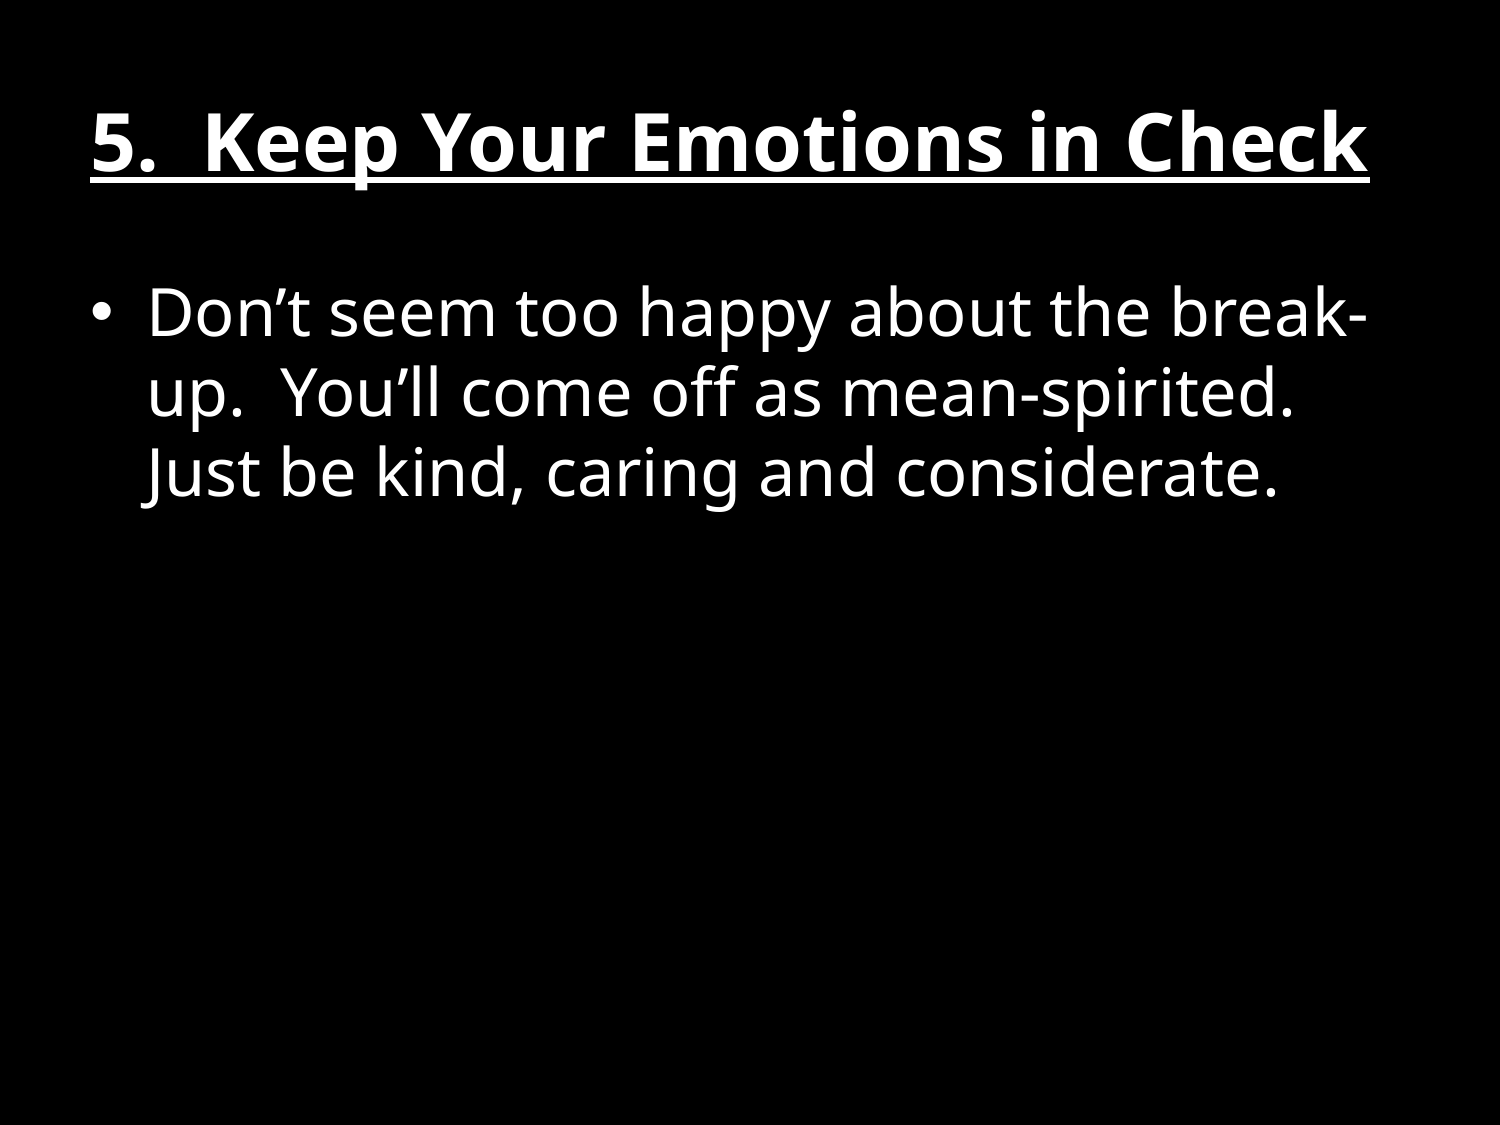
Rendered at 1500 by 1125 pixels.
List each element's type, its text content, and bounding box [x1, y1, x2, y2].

title 5. Keep Your Emotions in Check [75, 45, 1425, 233]
list Don’t seem too happy about the break-up. You’ll come off as mean-spirited. Just be kind, caring and considerate. [75, 262, 1425, 1005]
